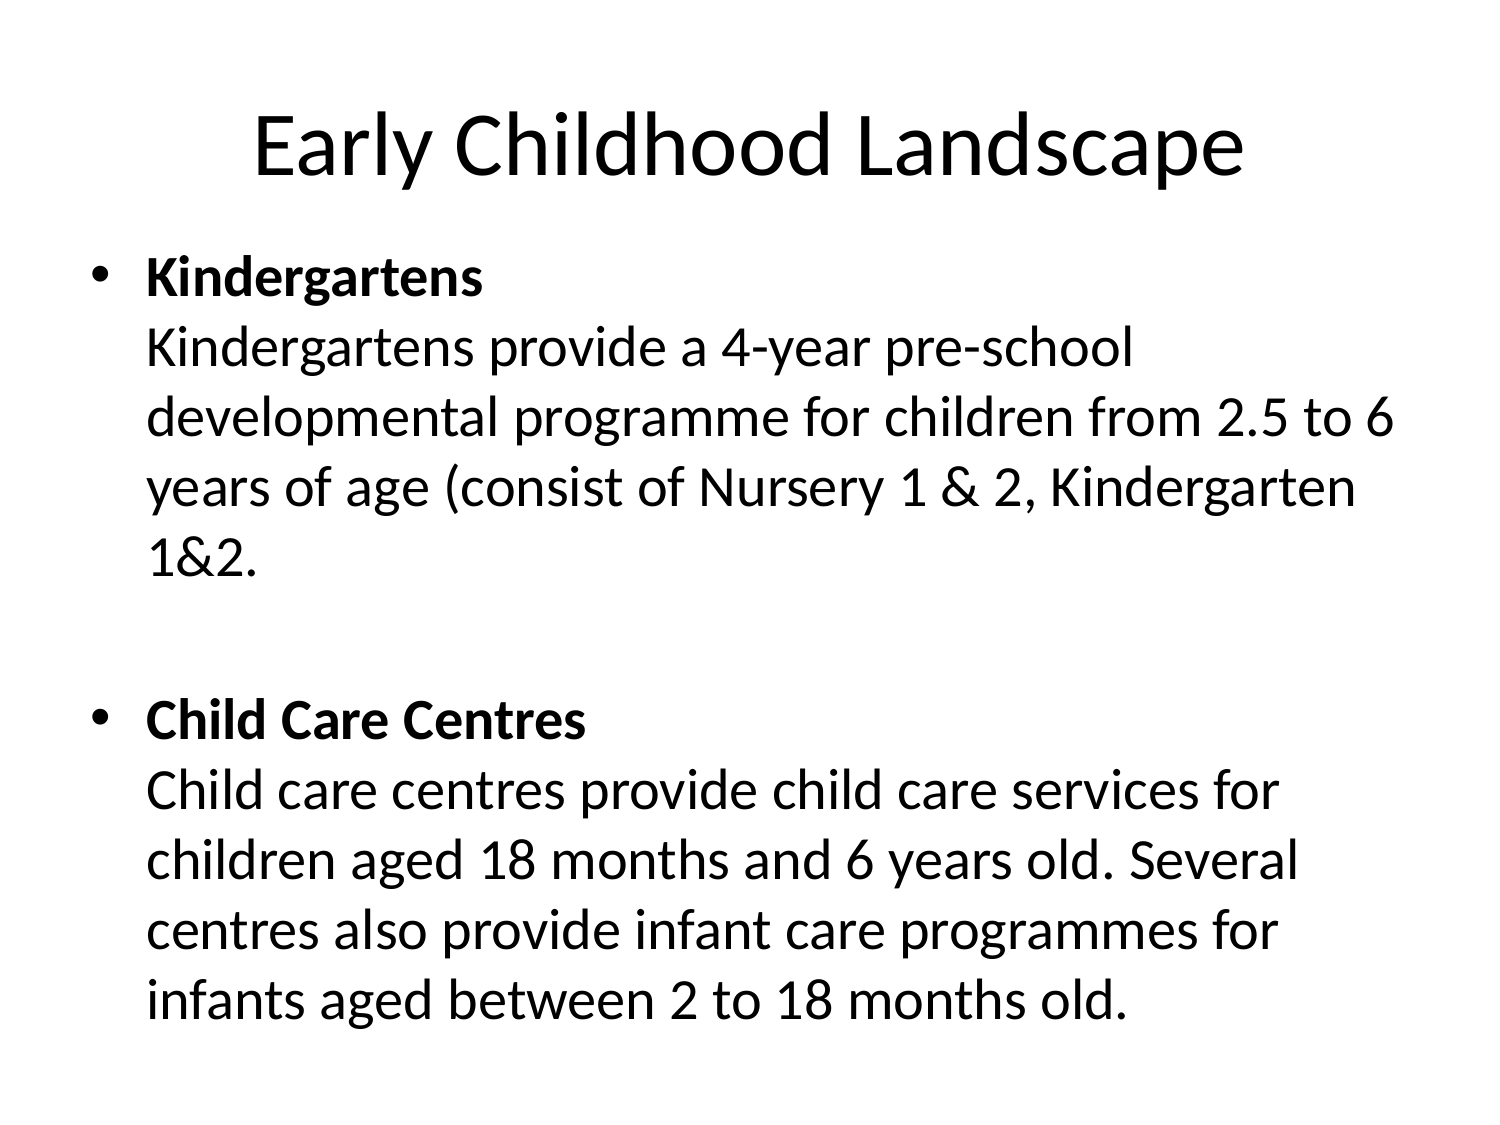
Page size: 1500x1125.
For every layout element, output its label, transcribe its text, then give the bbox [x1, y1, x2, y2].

list Kindergartens Kindergartens provide a 4-year pre-school developmental programme for children from 2.5 to 6 years of age (consist of Nursery 1 & 2, Kindergarten 1&2. Child Care Centres Child care centres provide child care services for children aged 18 months and 6 years old. Several centres also provide infant care programmes for infants aged between 2 to 18 months old. [75, 149, 1425, 892]
title Early Childhood Landscape [75, 45, 1425, 149]
